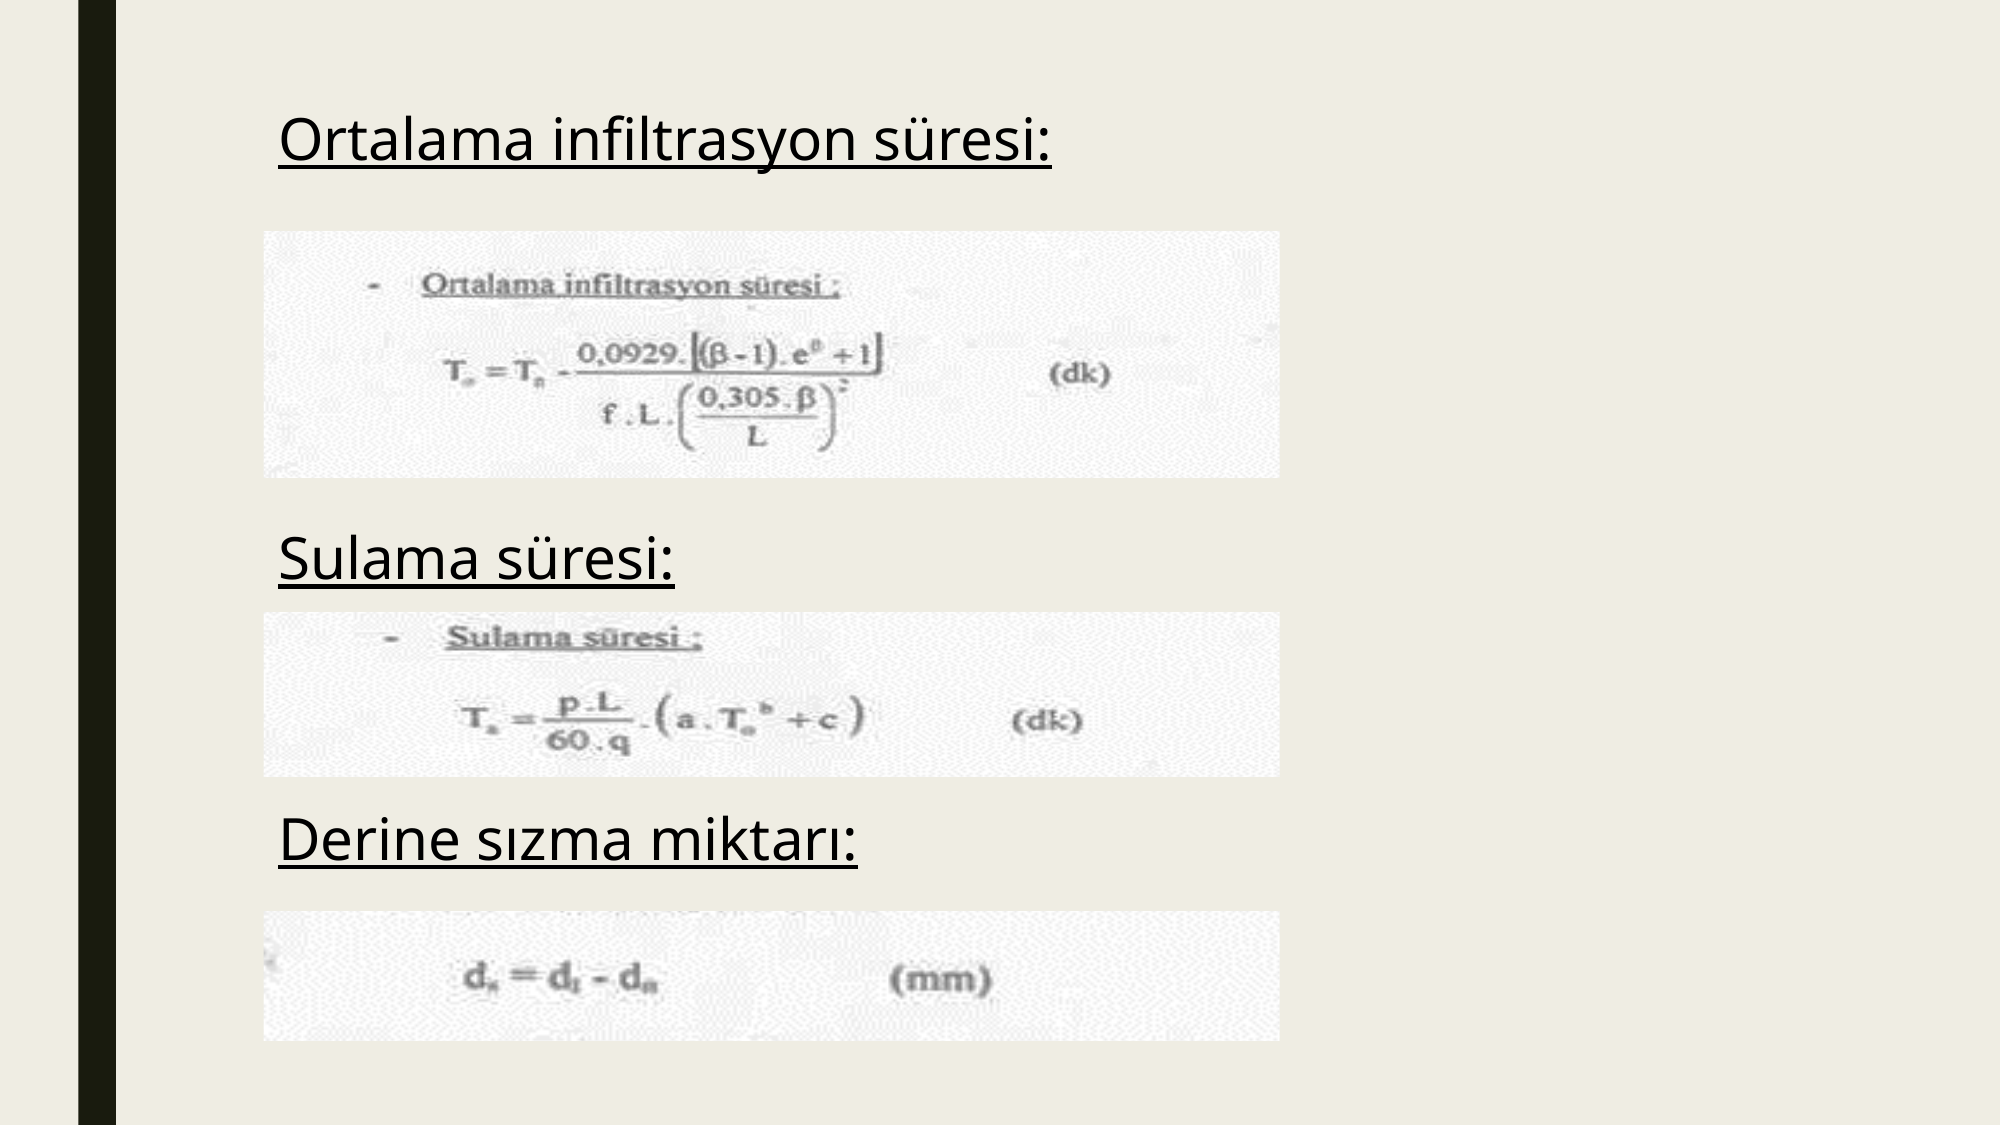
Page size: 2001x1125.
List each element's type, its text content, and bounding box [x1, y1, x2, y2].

picture [263, 911, 1280, 1041]
text_box Ortalama infiltrasyon süresi: Sulama süresi: Derine sızma miktarı: [263, 94, 1643, 994]
picture [263, 231, 1280, 478]
picture [263, 612, 1280, 777]
